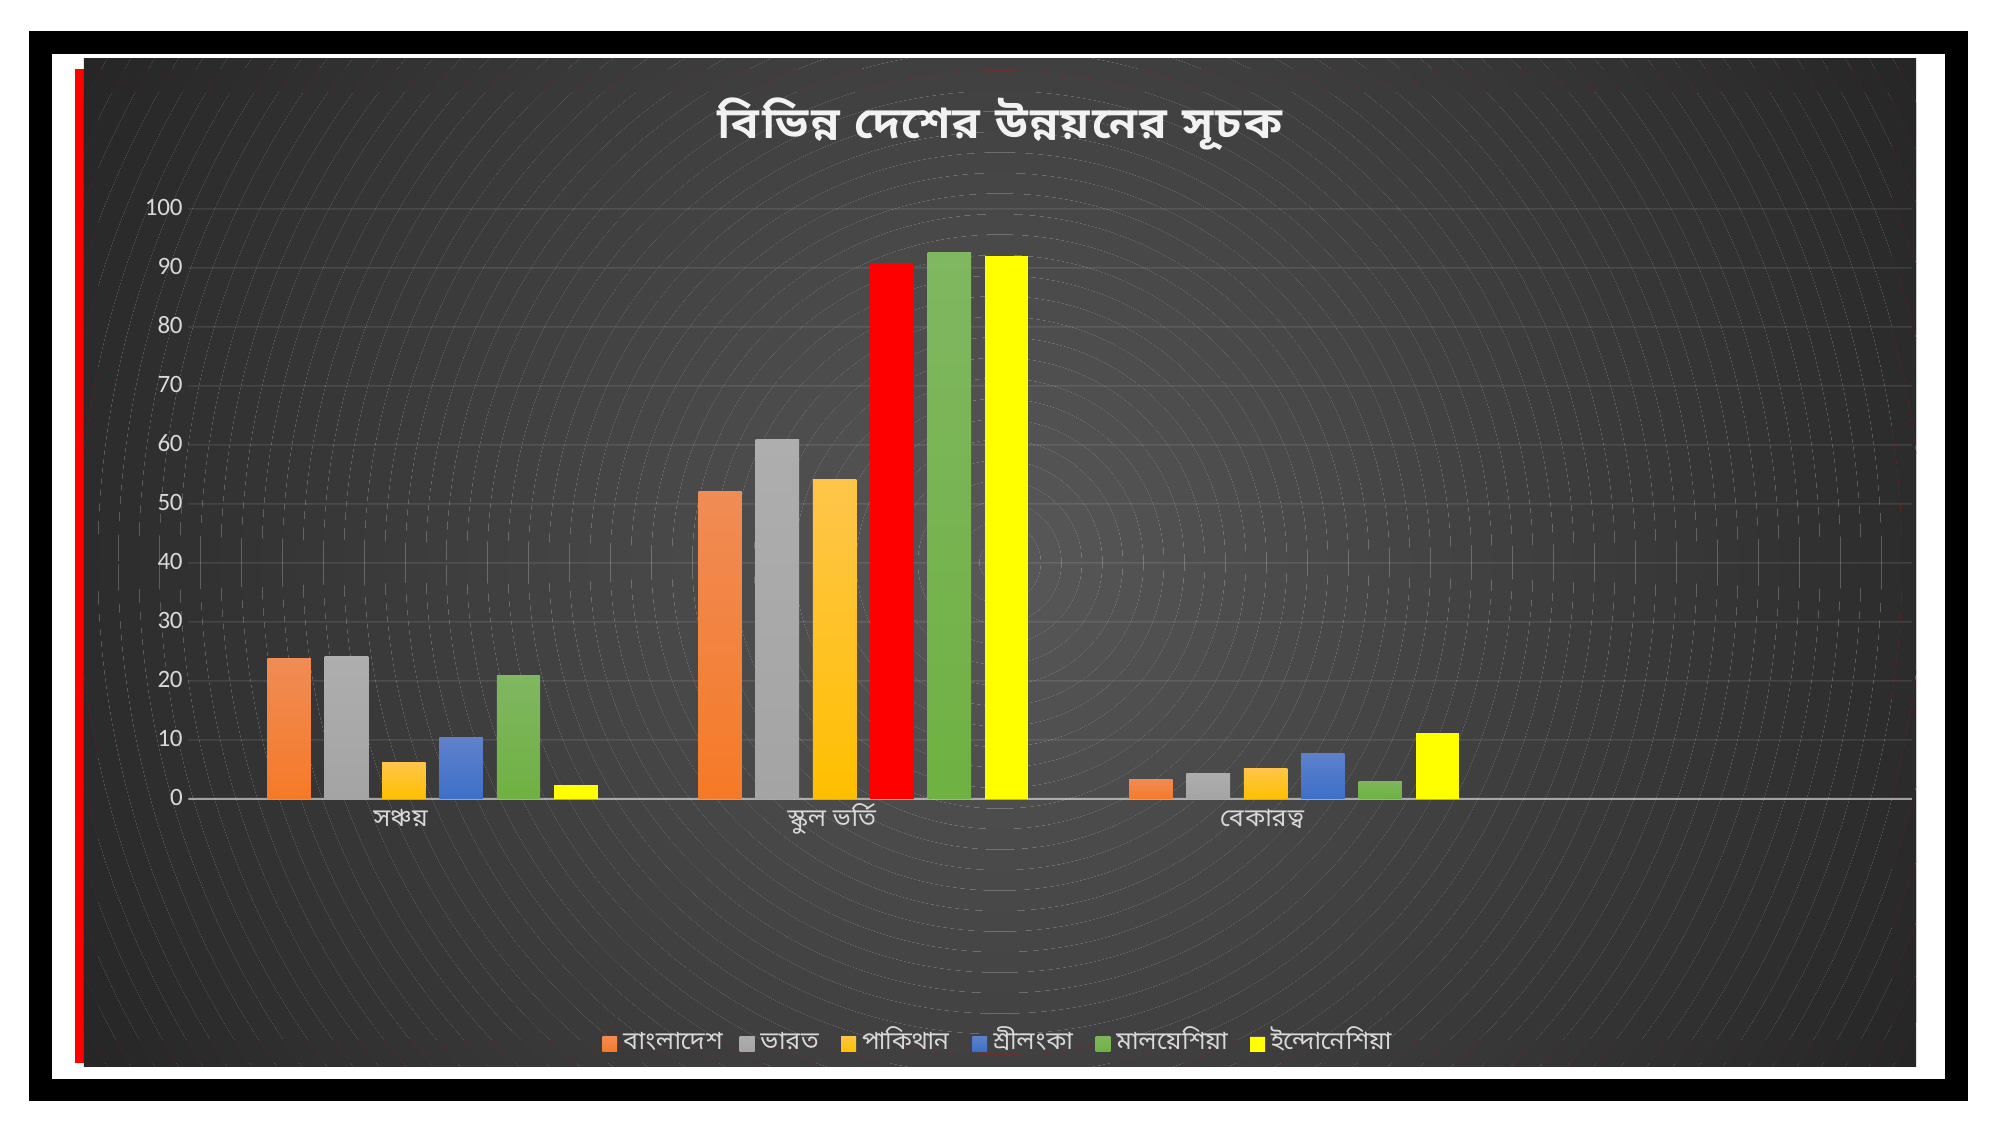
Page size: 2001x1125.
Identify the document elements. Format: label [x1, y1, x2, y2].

text_box [39, 41, 1957, 1091]
chart [83, 58, 1917, 1067]
